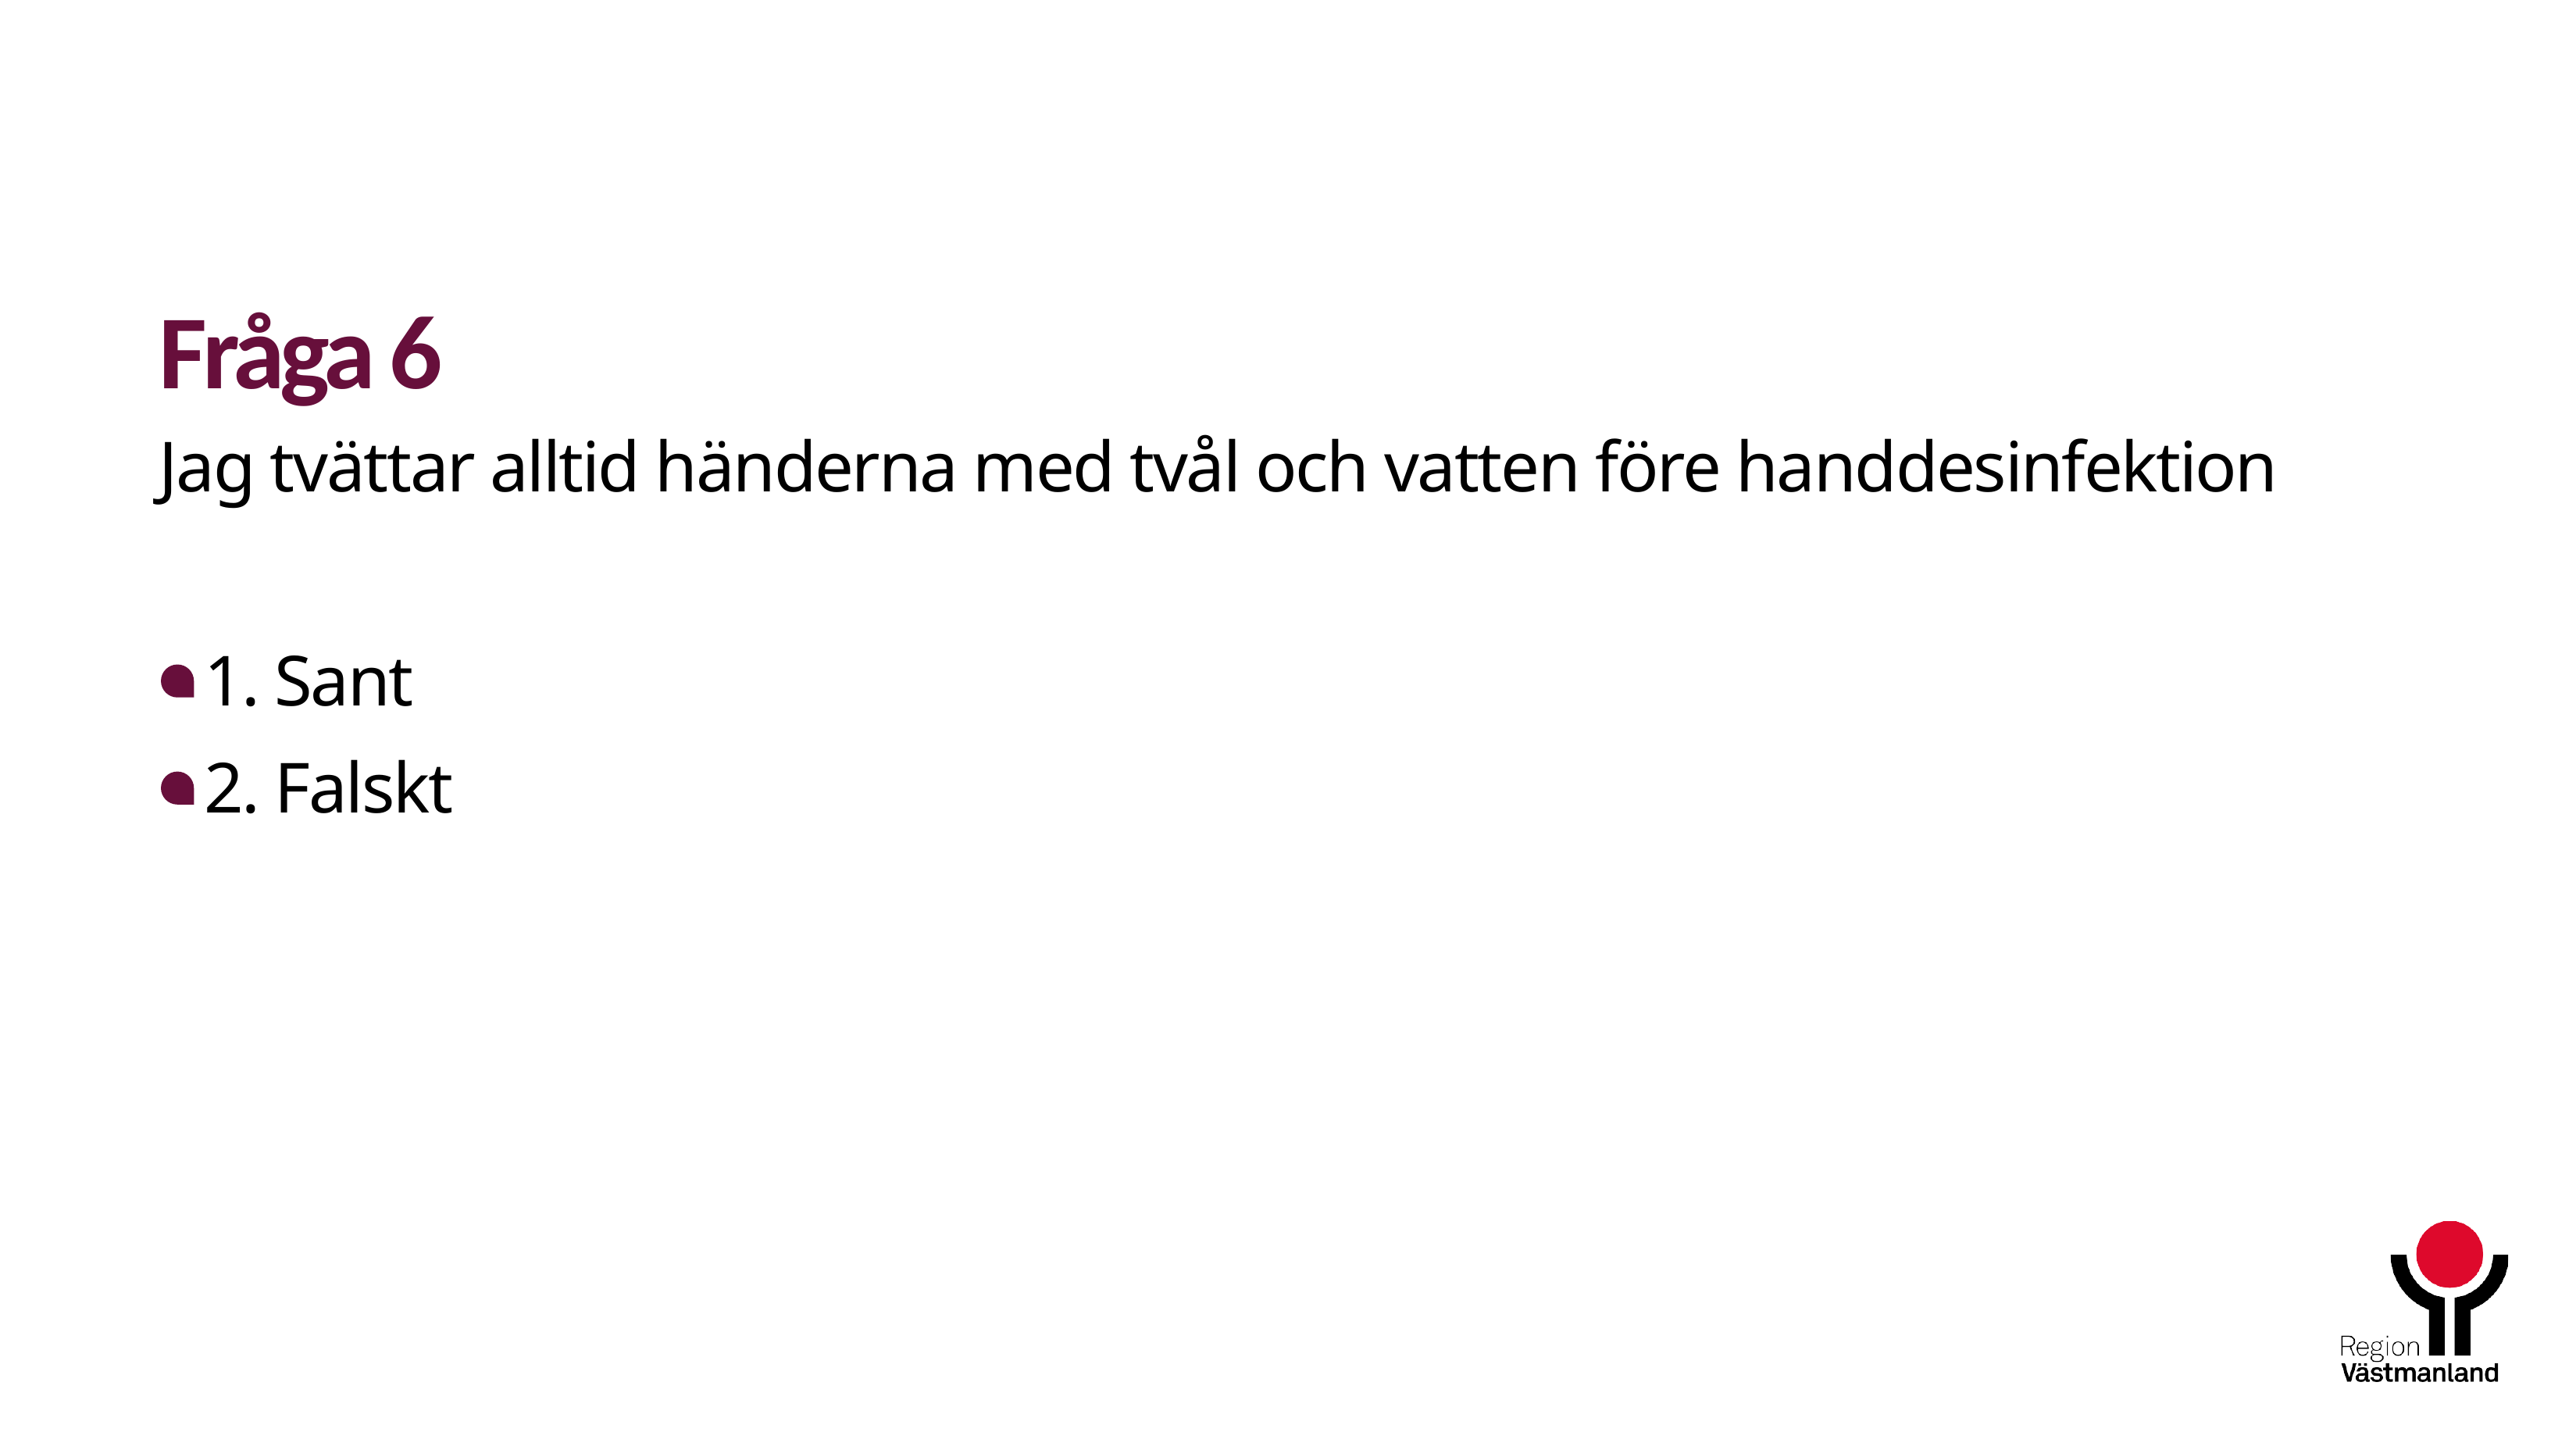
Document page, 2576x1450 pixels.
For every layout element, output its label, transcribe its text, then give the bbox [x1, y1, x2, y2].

title Fråga 6 [159, 157, 2417, 420]
list Jag tvättar alltid händerna med tvål och vatten före handdesinfektion 1. Sant 2. Falskt [159, 436, 2417, 1204]
picture [2341, 1221, 2509, 1382]
